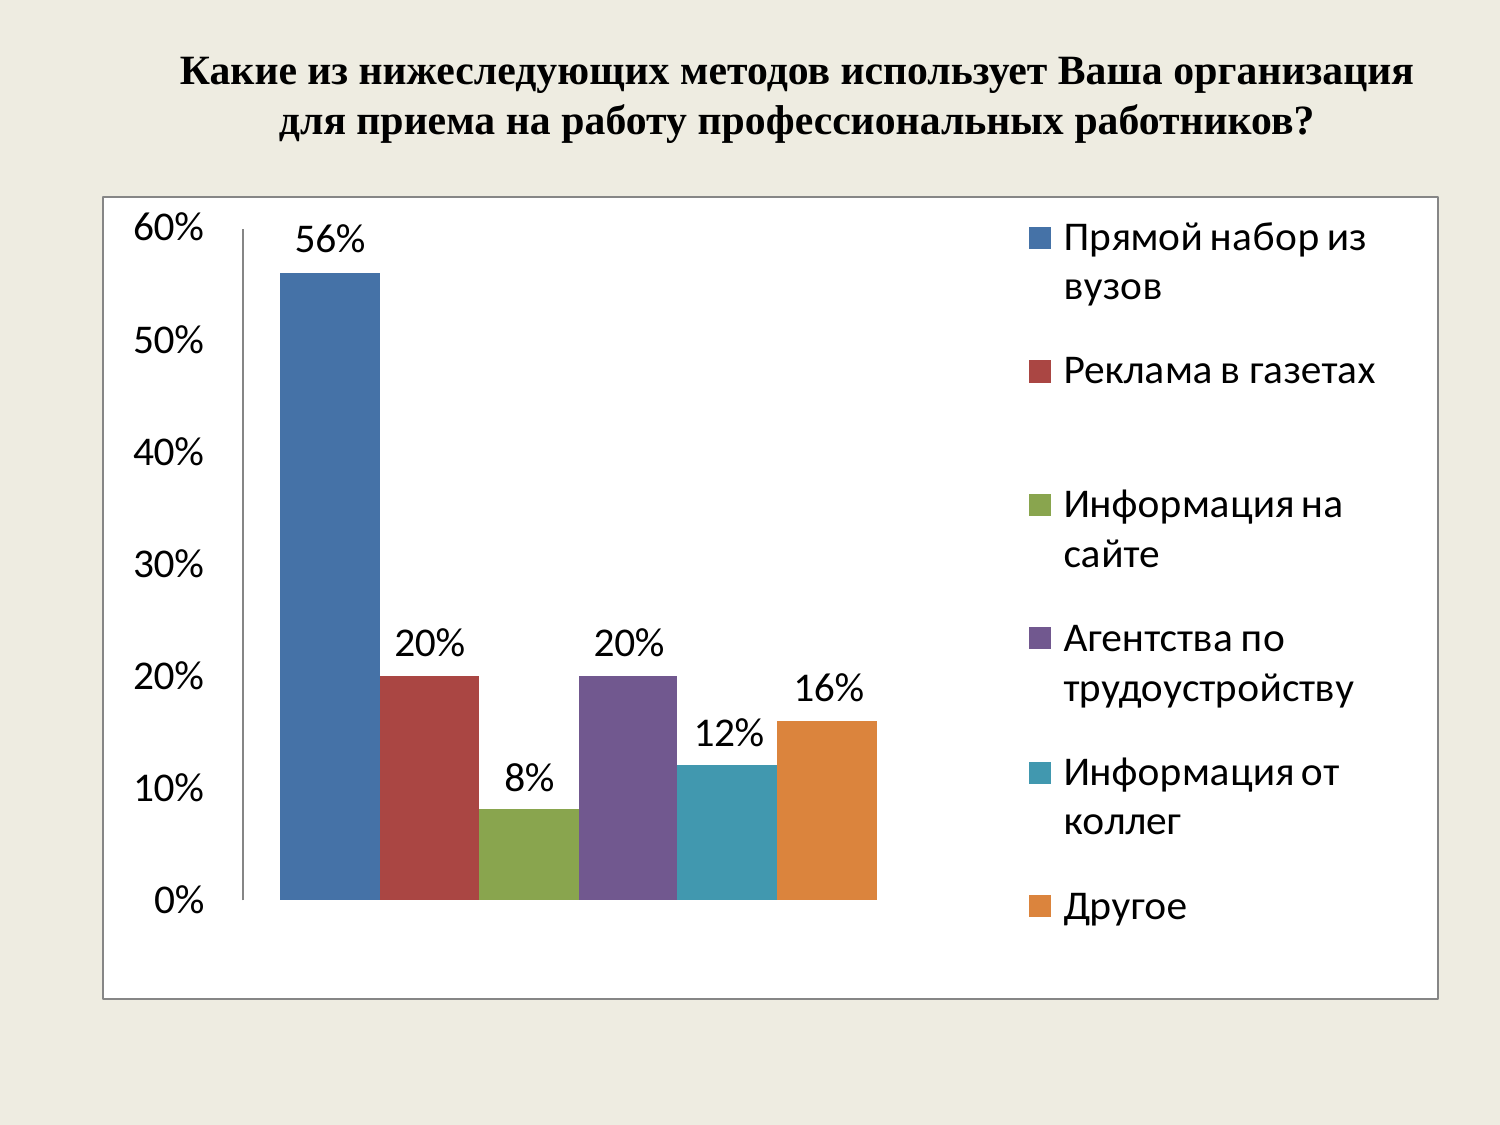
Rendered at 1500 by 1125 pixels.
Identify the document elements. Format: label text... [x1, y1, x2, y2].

text_box Какие из нижеследующих методов использует Ваша организация для приема на работу профессиональных работников? [152, 35, 1442, 150]
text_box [93, 187, 1446, 1008]
